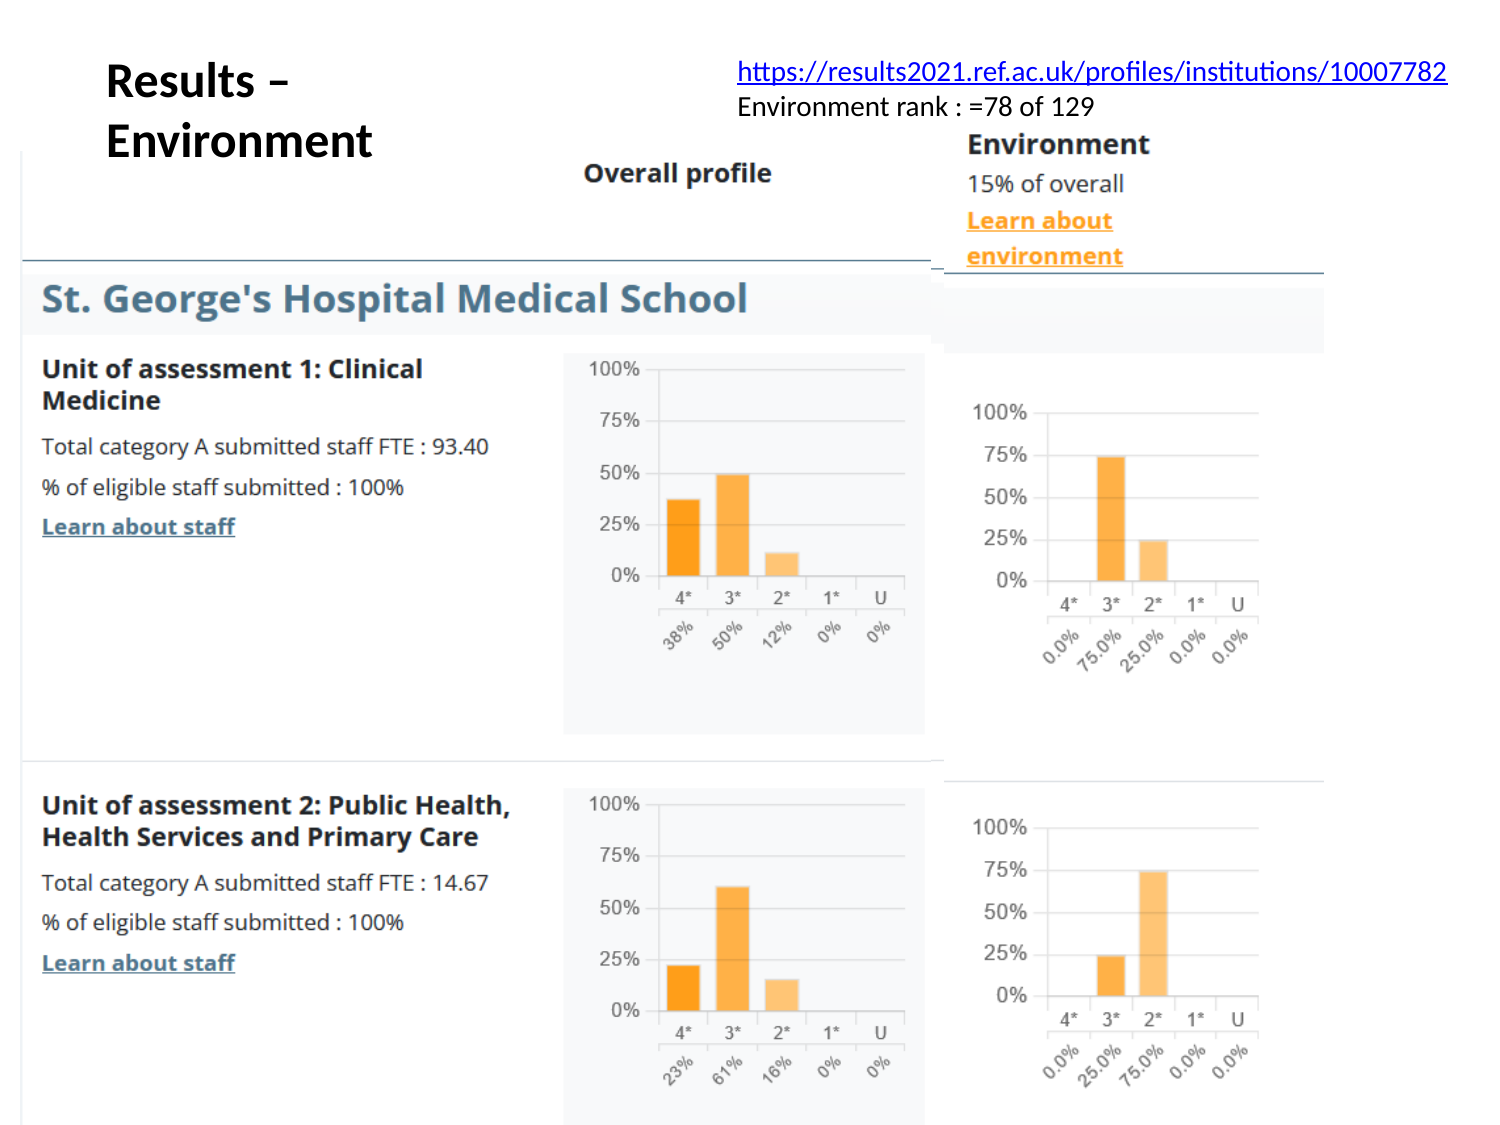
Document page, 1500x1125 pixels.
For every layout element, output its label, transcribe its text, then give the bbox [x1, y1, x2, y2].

text_box Results – Environment [91, 39, 469, 149]
picture [20, 119, 1324, 1125]
text_box https://results2021.ref.ac.uk/profiles/institutions/10007782 Environment rank : =78 of 129 [722, 44, 1500, 130]
